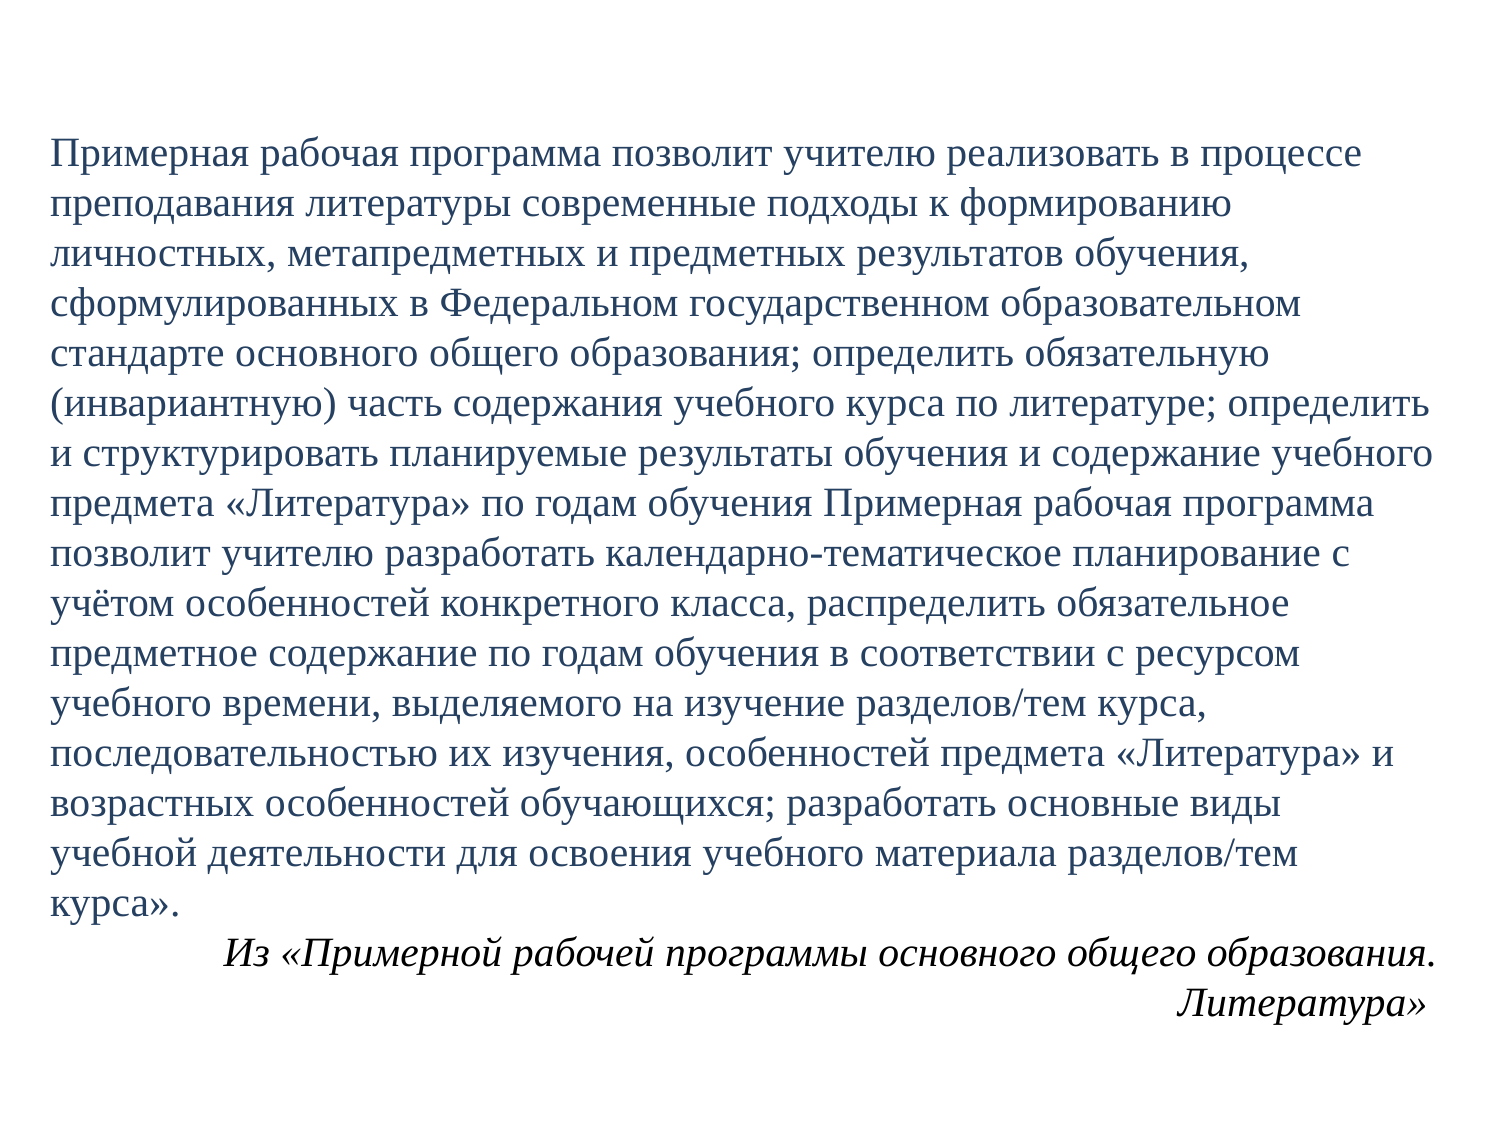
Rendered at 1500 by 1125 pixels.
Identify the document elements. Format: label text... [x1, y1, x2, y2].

text_box Примерная рабочая программа позволит учителю реализовать в процессе преподавания литературы современные подходы к формированию личностных, метапредметных и предметных результатов обучения, сформулированных в Федеральном государственном образовательном стандарте основного общего образования; определить обязательную (инвариантную) часть содержания учебного курса по литературе; определить и структурировать планируемые результаты обучения и содержание учебного предмета «Литература» по годам обучения Примерная рабочая программа позволит учителю разработать календарно-тематическое планирование с учётом особенностей конкретного класса, распределить обязательное предметное содержание по годам обучения в соответствии с ресурсом учебного времени, выделяемого на изучение разделов/тем курса, последовательностью их изучения, особенностей предмета «Литература» и возрастных особенностей обучающихся; разработать основные виды учебной деятельности для освоения учебного материала разделов/тем курса». Из «Примерной рабочей программы основного общего образования. Литература» [35, 117, 1454, 1033]
